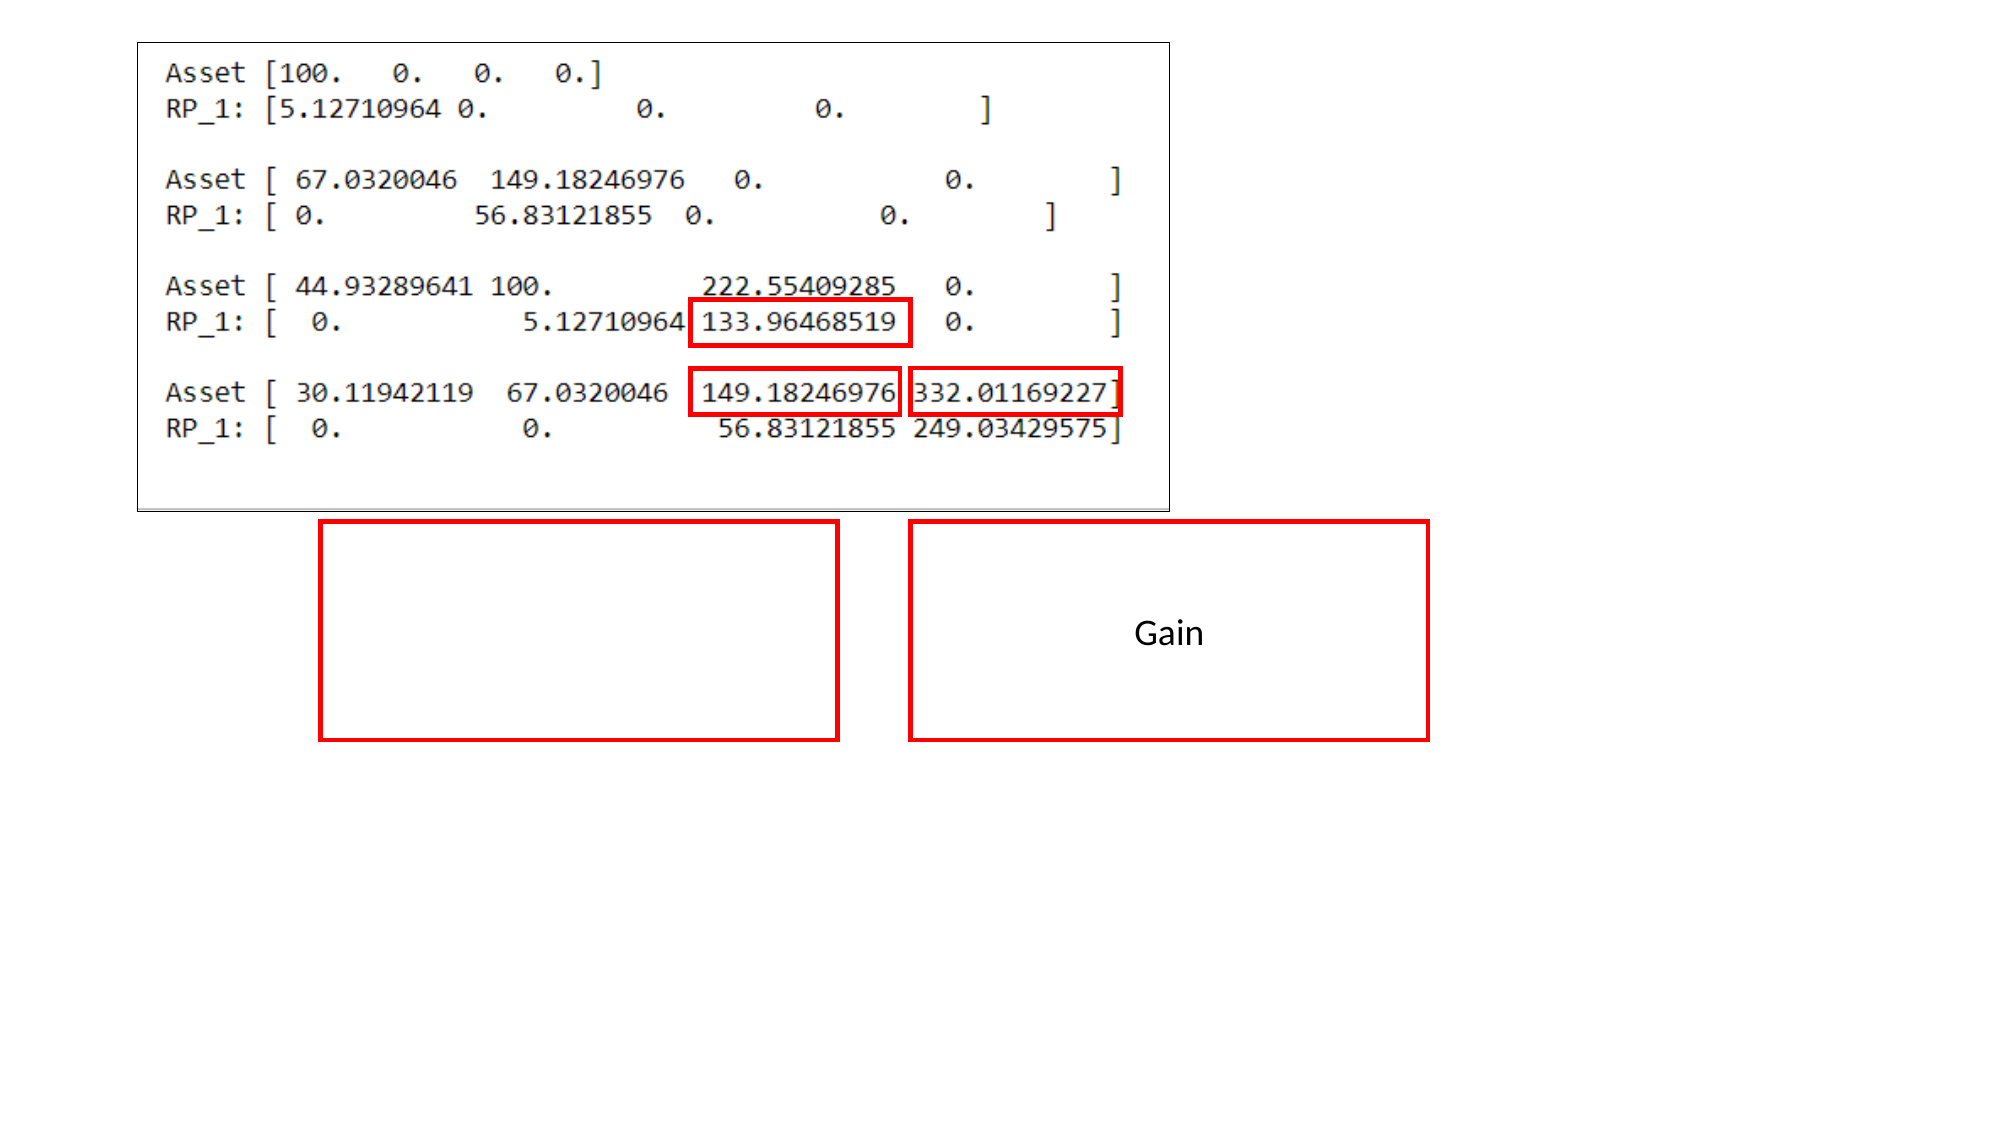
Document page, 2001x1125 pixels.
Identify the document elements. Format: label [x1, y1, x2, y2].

picture [137, 42, 1170, 512]
